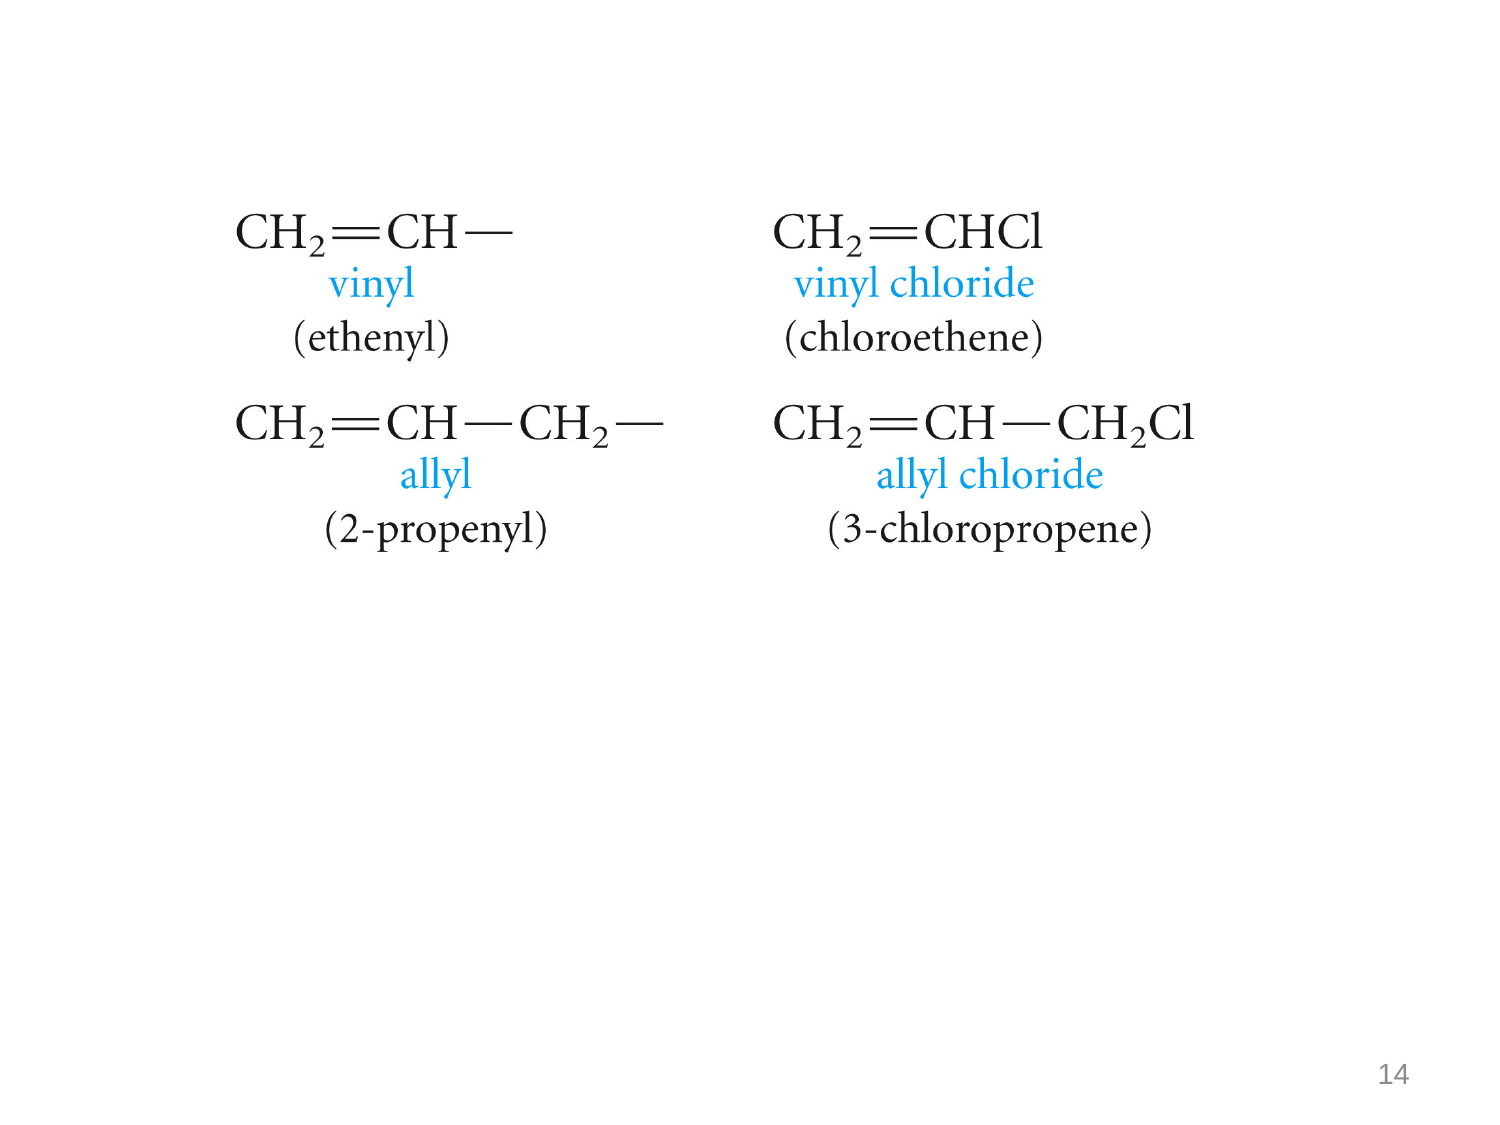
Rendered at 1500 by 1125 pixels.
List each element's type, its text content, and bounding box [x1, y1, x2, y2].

slide_number 14 [1074, 1042, 1425, 1103]
picture [222, 207, 1200, 563]
